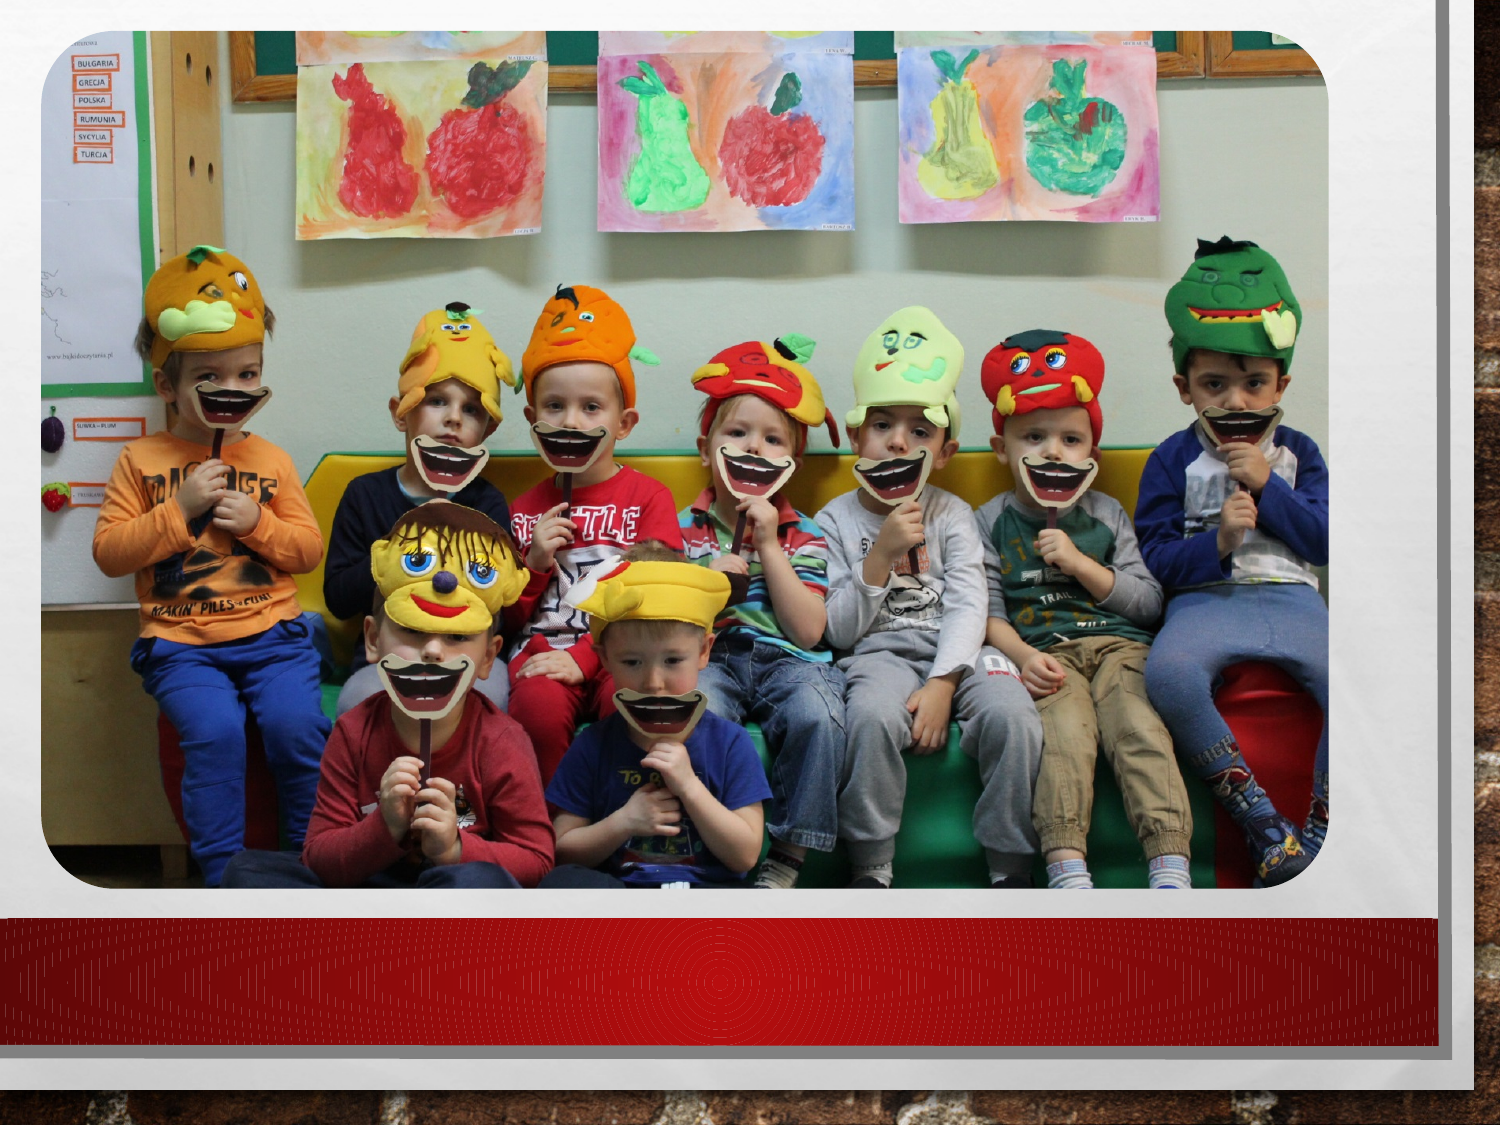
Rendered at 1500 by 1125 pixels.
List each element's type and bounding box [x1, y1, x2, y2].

list [40, 30, 1329, 889]
picture [0, 0, 1500, 1125]
